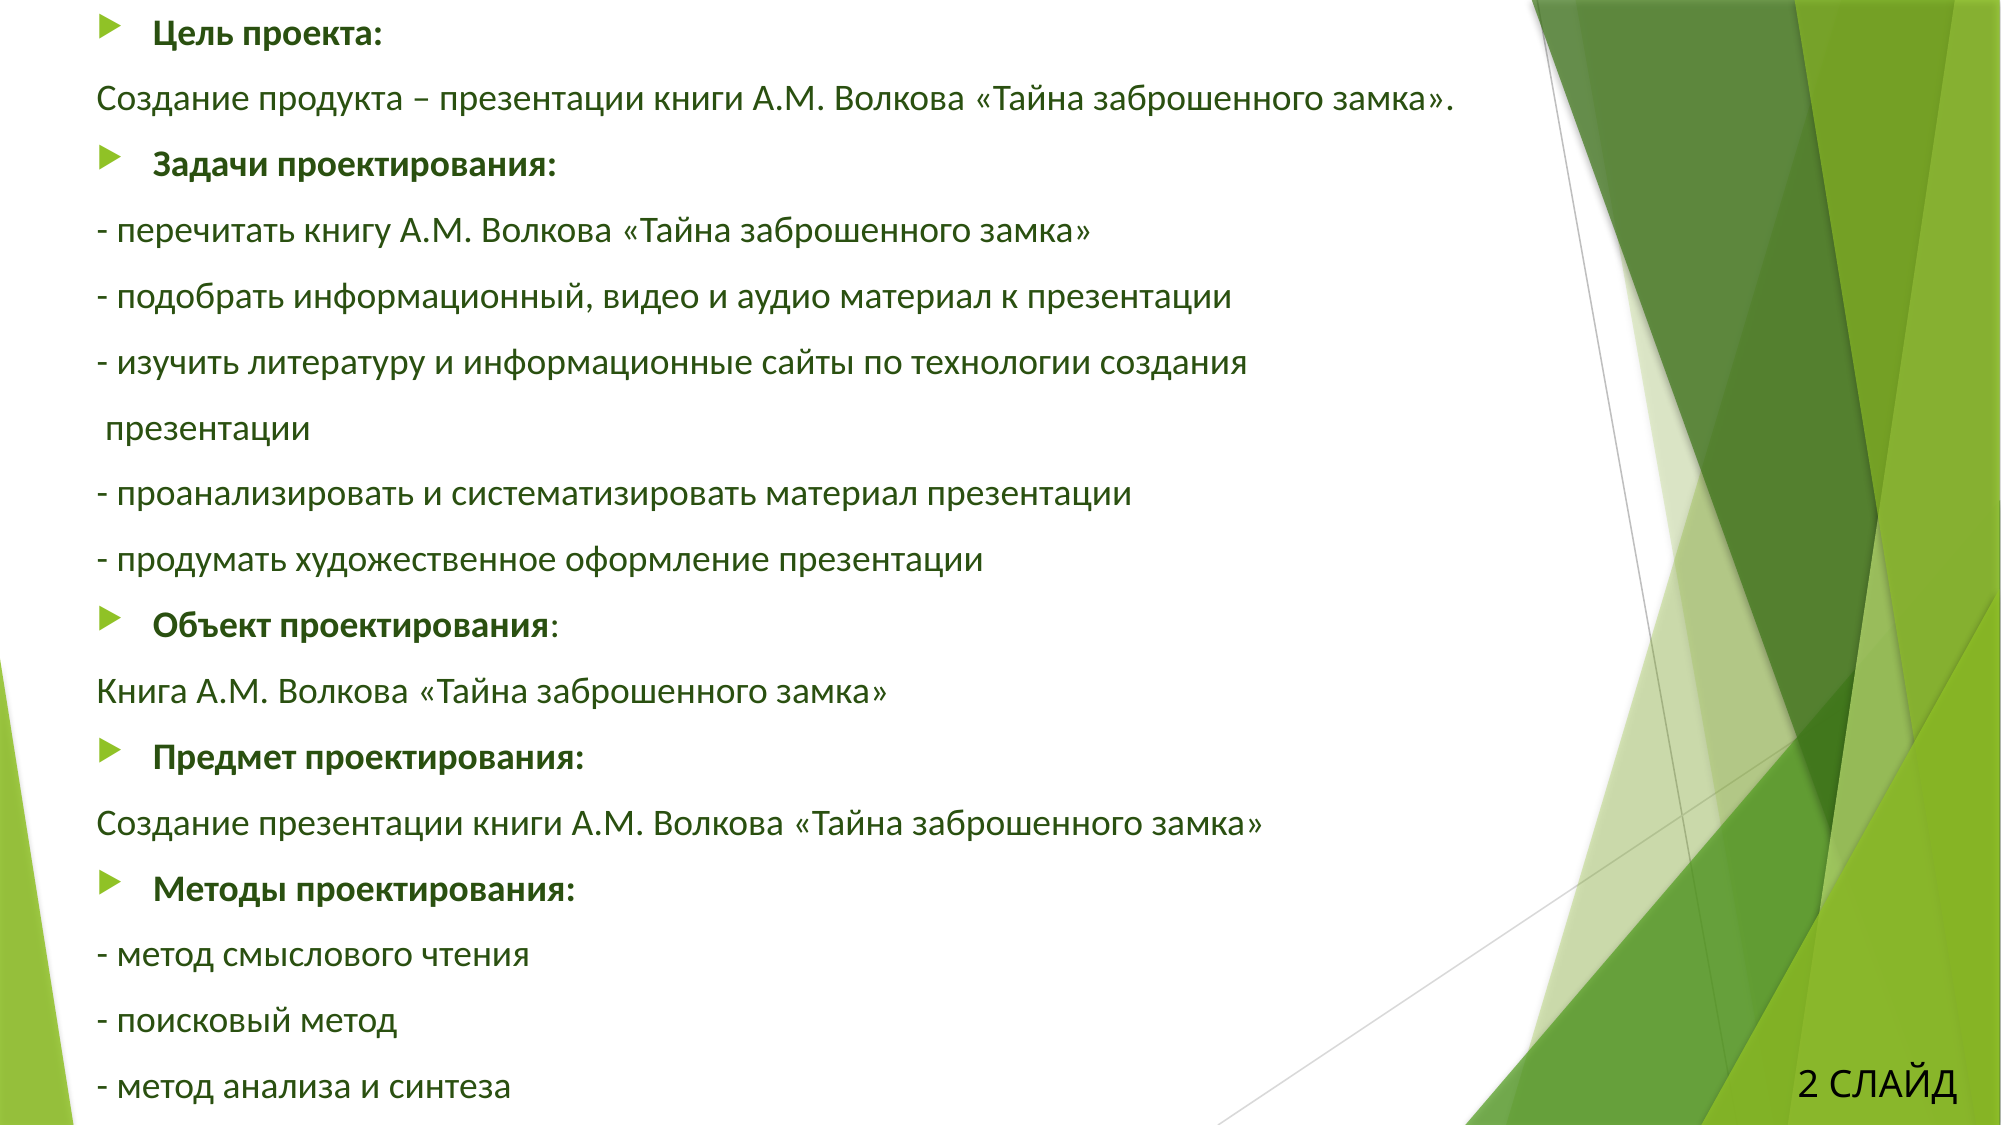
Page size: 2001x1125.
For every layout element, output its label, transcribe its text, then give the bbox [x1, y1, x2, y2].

list Цель проекта: Создание продукта – презентации книги А.М. Волкова «Тайна заброшенного замка». Задачи проектирования: - перечитать книгу А.М. Волкова «Тайна заброшенного замка» - подобрать информационный, видео и аудио материал к презентации - изучить литературу и информационные сайты по технологии создания презентации - проанализировать и систематизировать материал презентации - продумать художественное оформление презентации Объект проектирования: Книга А.М. Волкова «Тайна заброшенного замка» Предмет проектирования: Создание презентации книги А.М. Волкова «Тайна заброшенного замка» Методы проектирования: - метод смыслового чтения - поисковый метод - метод анализа и синтеза [81, 0, 1897, 1114]
text_box 2 СЛАЙД [1782, 1052, 1973, 1113]
